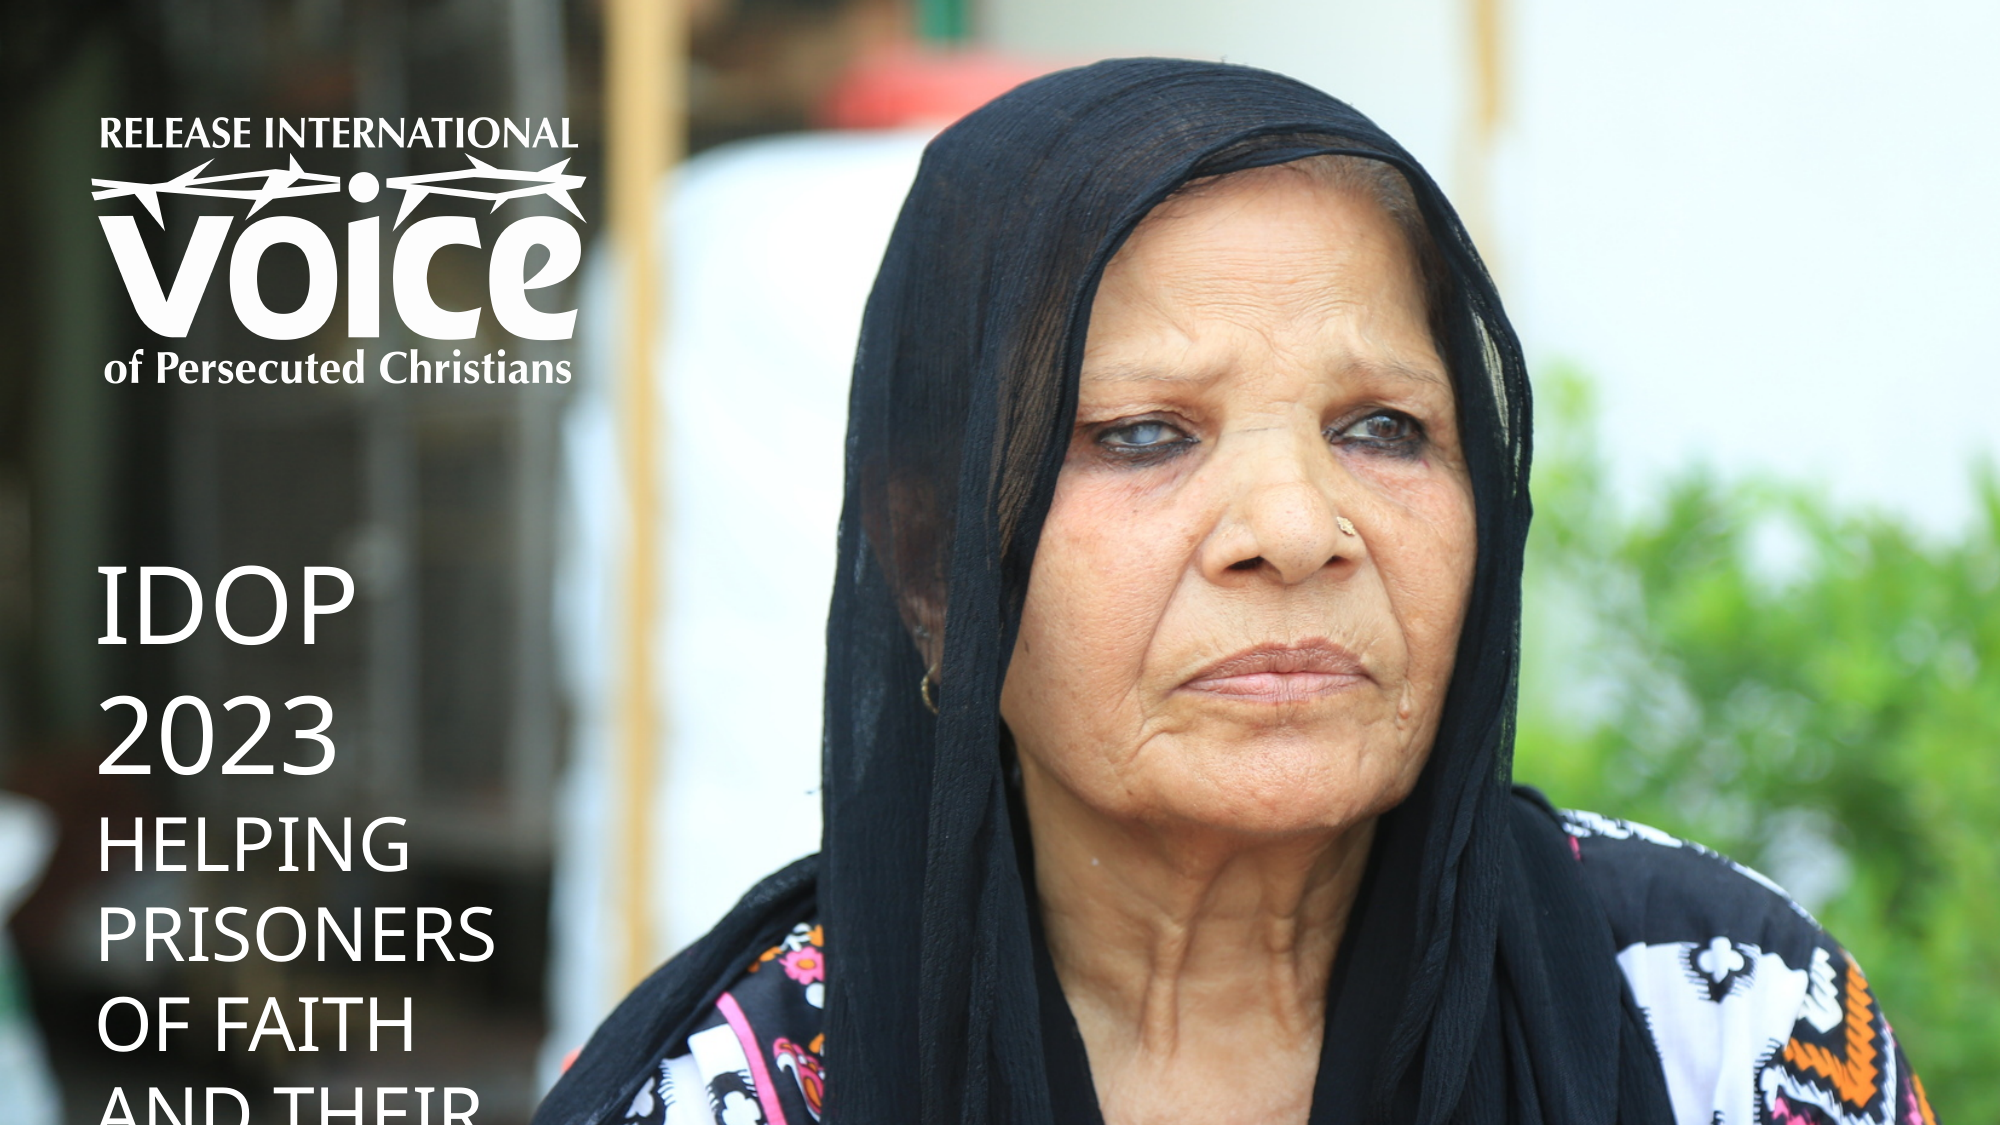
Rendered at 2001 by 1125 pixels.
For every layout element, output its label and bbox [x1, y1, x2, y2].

text_box [0, 0, 2000, 1125]
